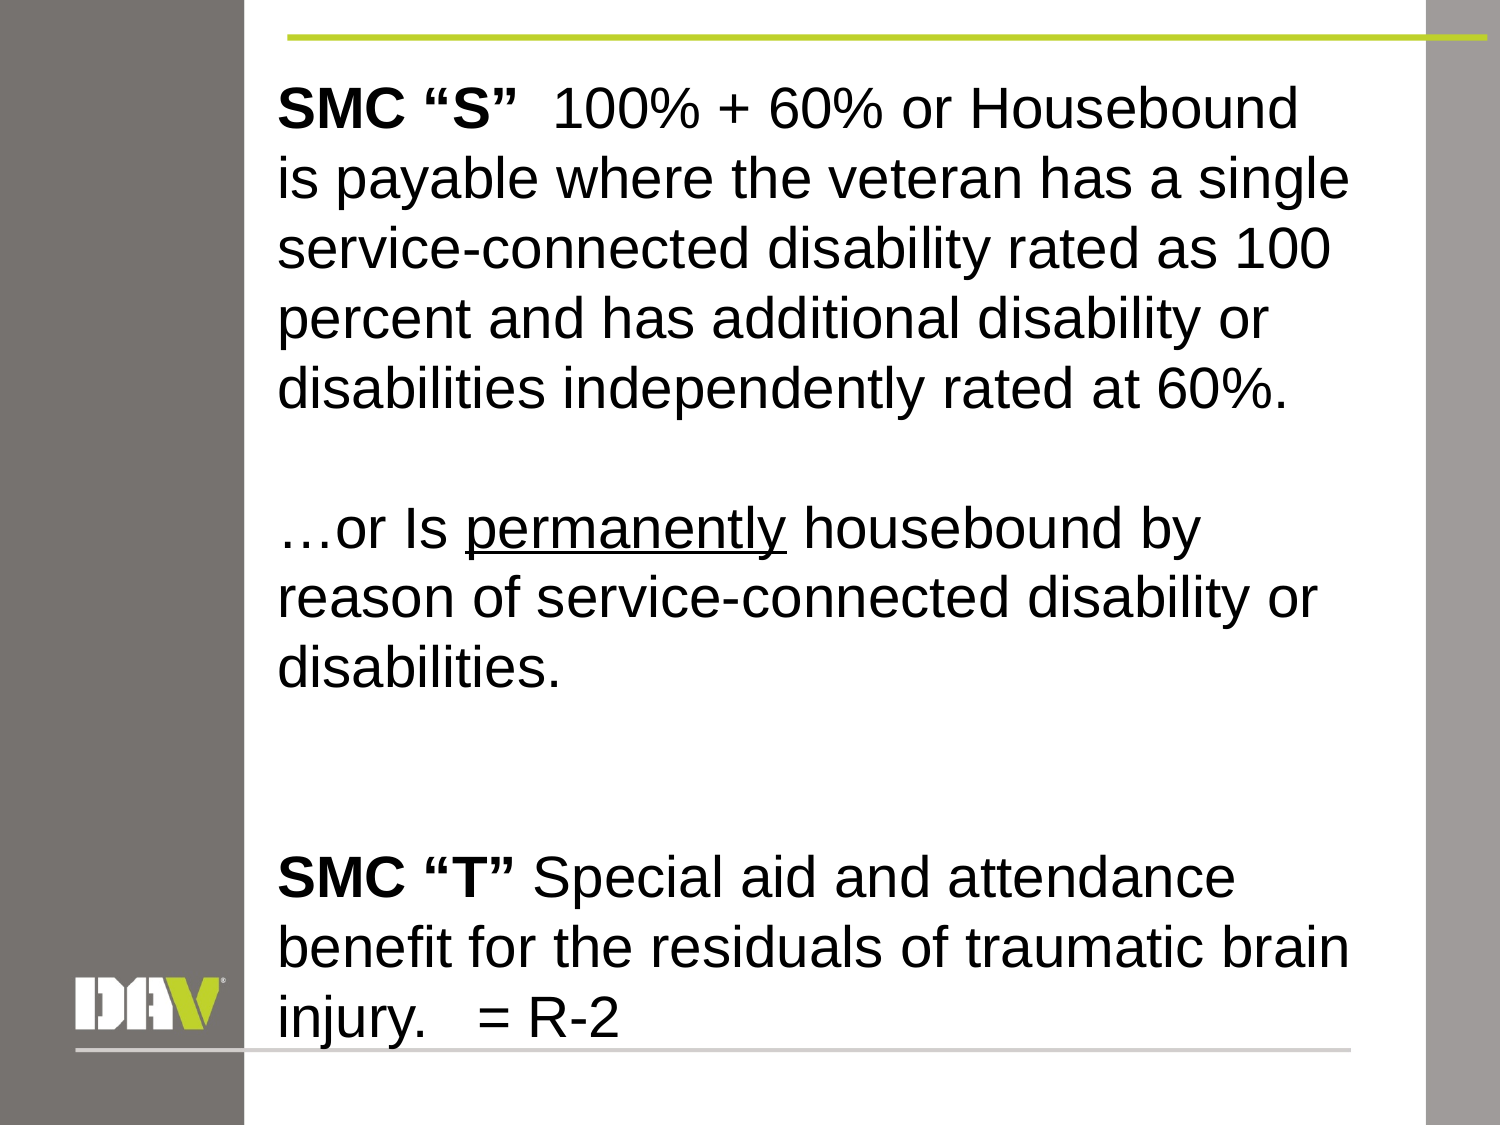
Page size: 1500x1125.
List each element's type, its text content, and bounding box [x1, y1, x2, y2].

slide_number [1050, 1042, 1363, 1103]
picture [0, 0, 1500, 1125]
text_box SMC “S” 100% + 60% or Housebound is payable where the veteran has a single service-connected disability rated as 100 percent and has additional disability or disabilities independently rated at 60%. …or Is permanently housebound by reason of service-connected disability or disabilities. SMC “T” Special aid and attendance benefit for the residuals of traumatic brain injury. = R-2 [262, 62, 1375, 1057]
